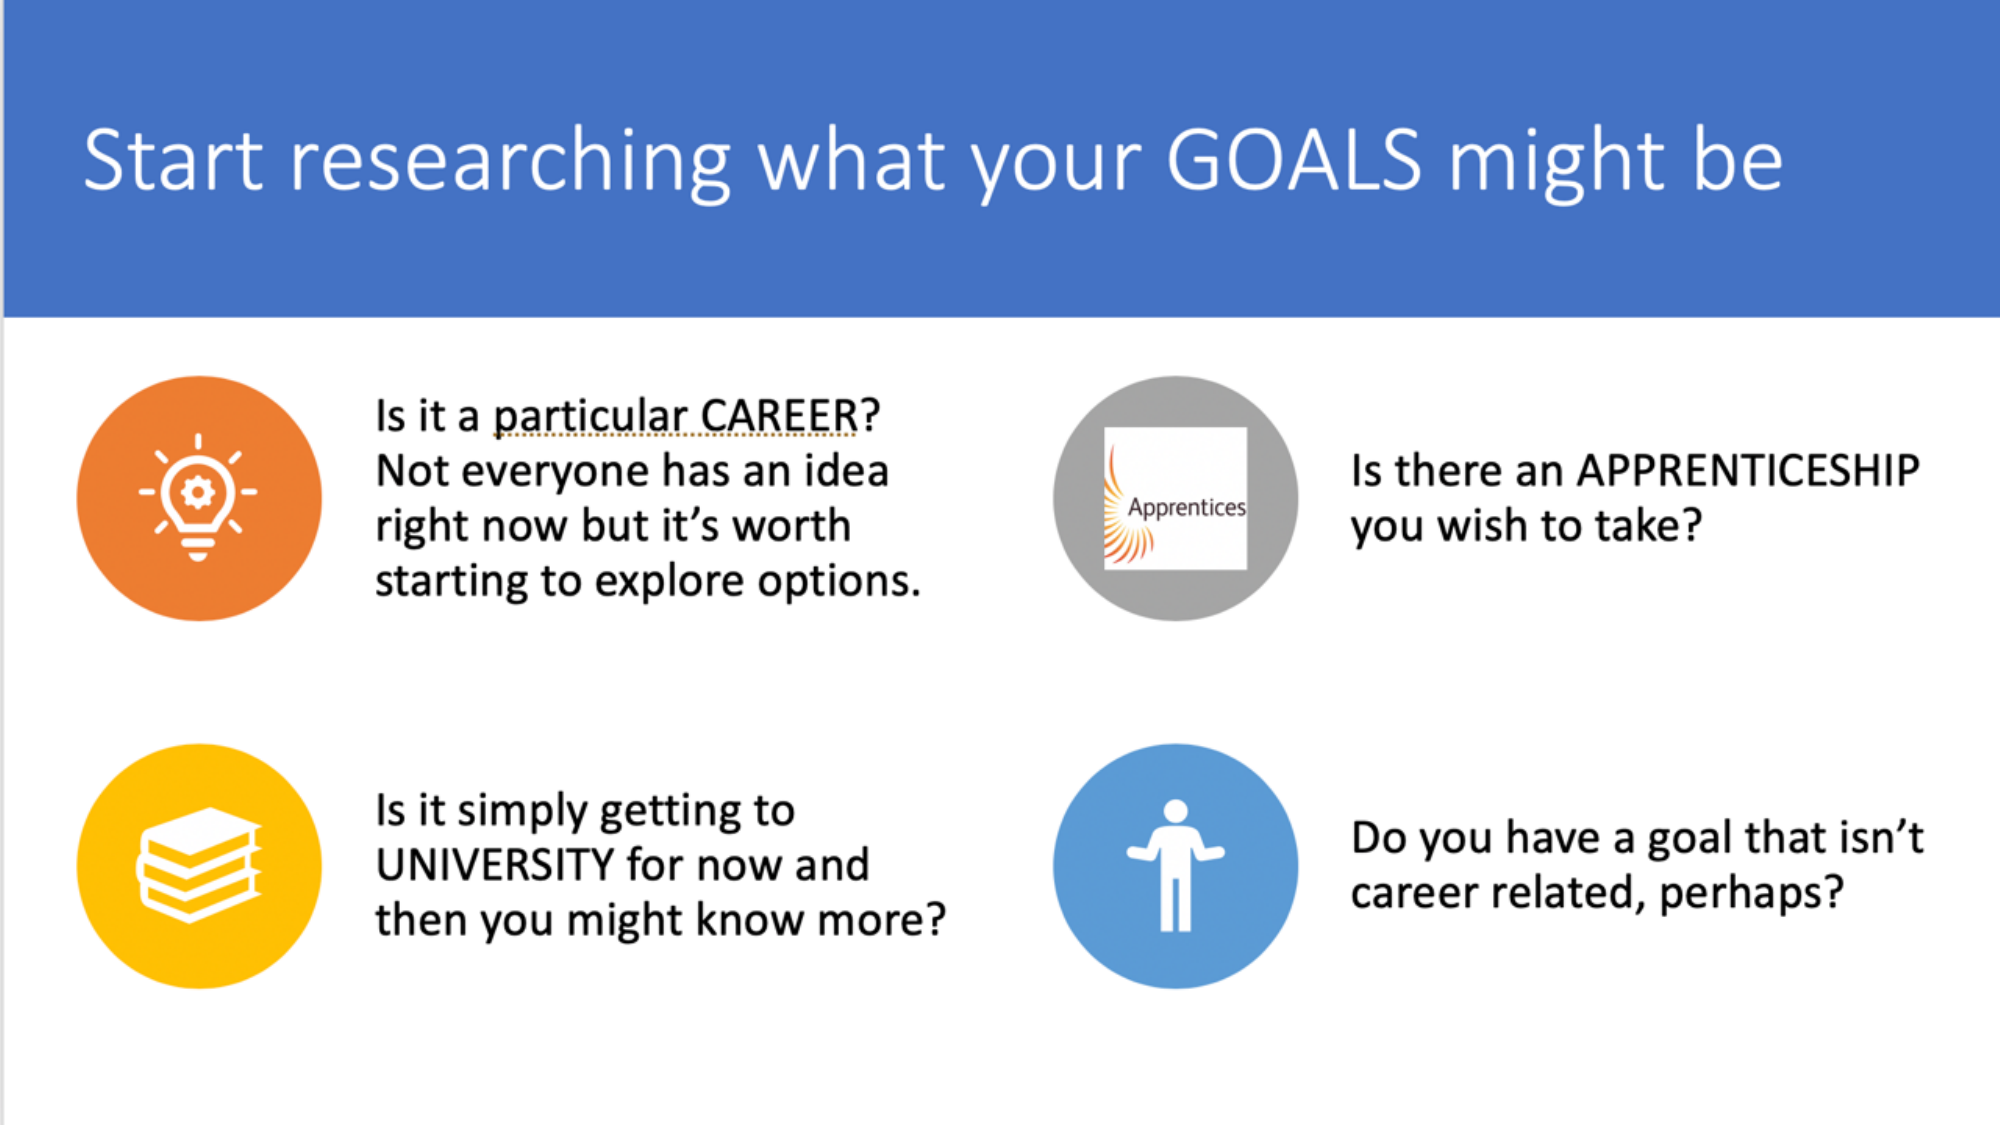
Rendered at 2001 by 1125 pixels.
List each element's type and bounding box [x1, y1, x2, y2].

list [0, 0, 2000, 1125]
